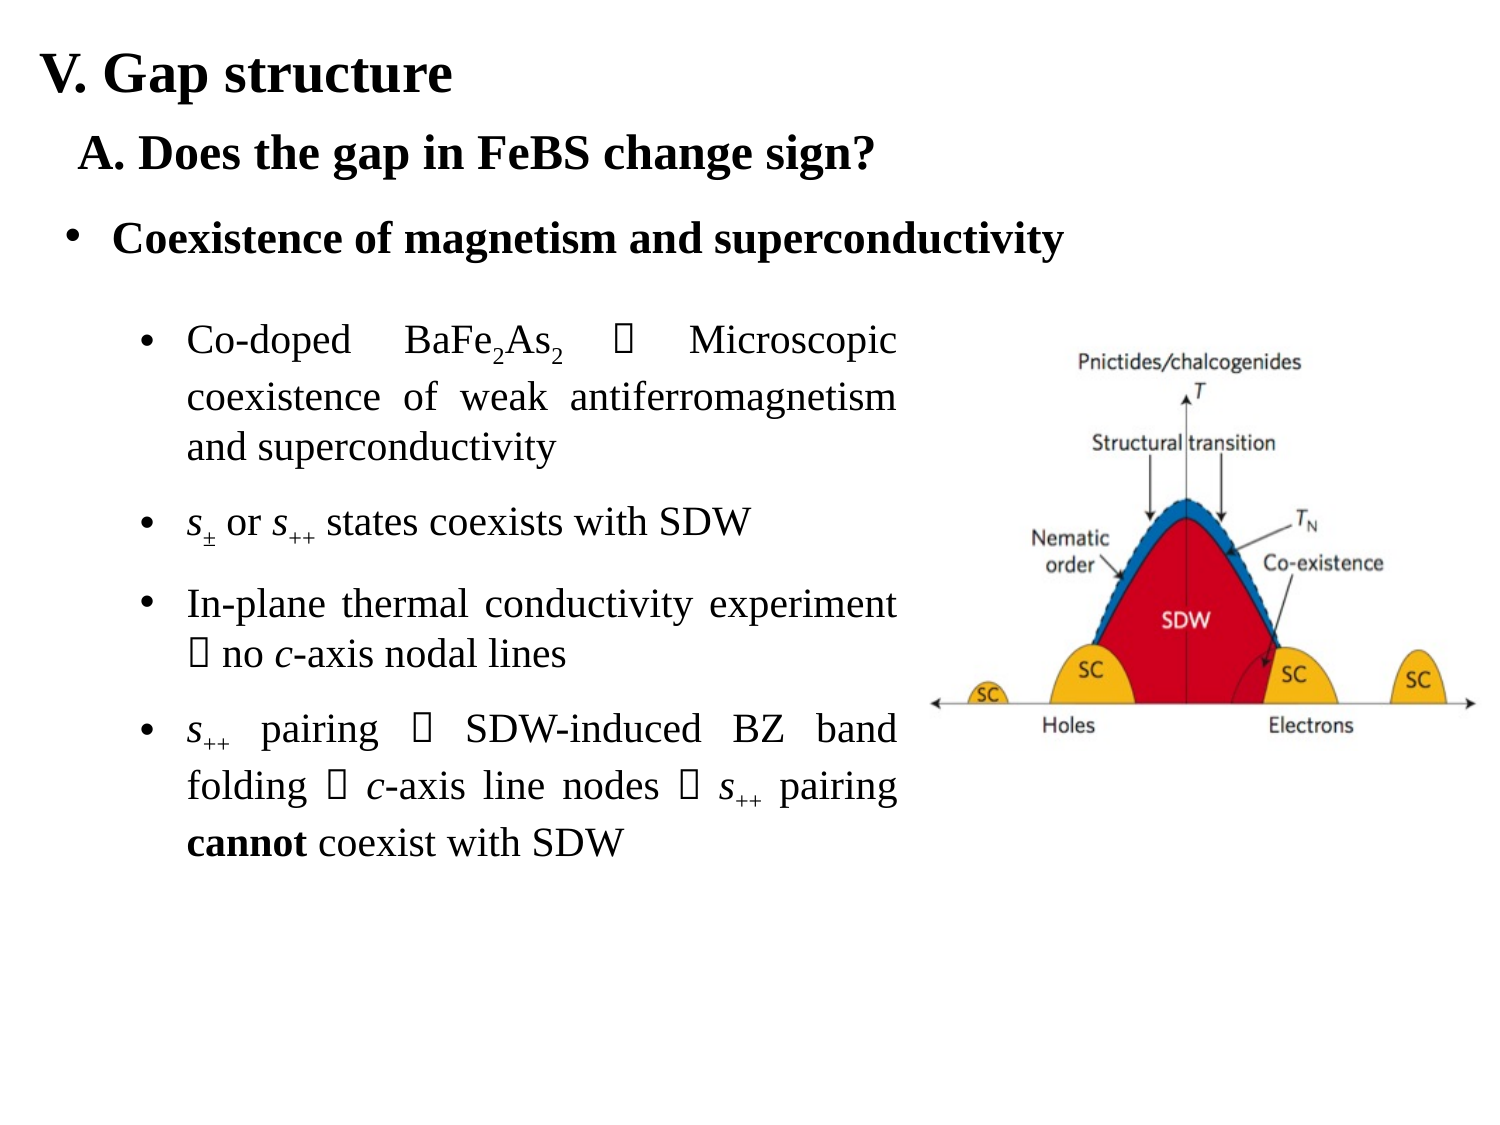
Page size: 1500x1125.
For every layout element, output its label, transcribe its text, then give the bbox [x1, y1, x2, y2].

text_box Coexistence of magnetism and superconductivity [50, 199, 1138, 270]
picture [912, 324, 1487, 751]
text_box V. Gap structure [24, 26, 1463, 112]
text_box A. Does the gap in FeBS change sign? [62, 112, 1450, 188]
text_box Co-doped BaFe2As2  Microscopic coexistence of weak antiferromagnetism and superconductivity s± or s++ states coexists with SDW In-plane thermal conductivity experiment  no c-axis nodal lines s++ pairing  SDW-induced BZ band folding  c-axis line nodes  s++ pairing cannot coexist with SDW [50, 304, 913, 872]
